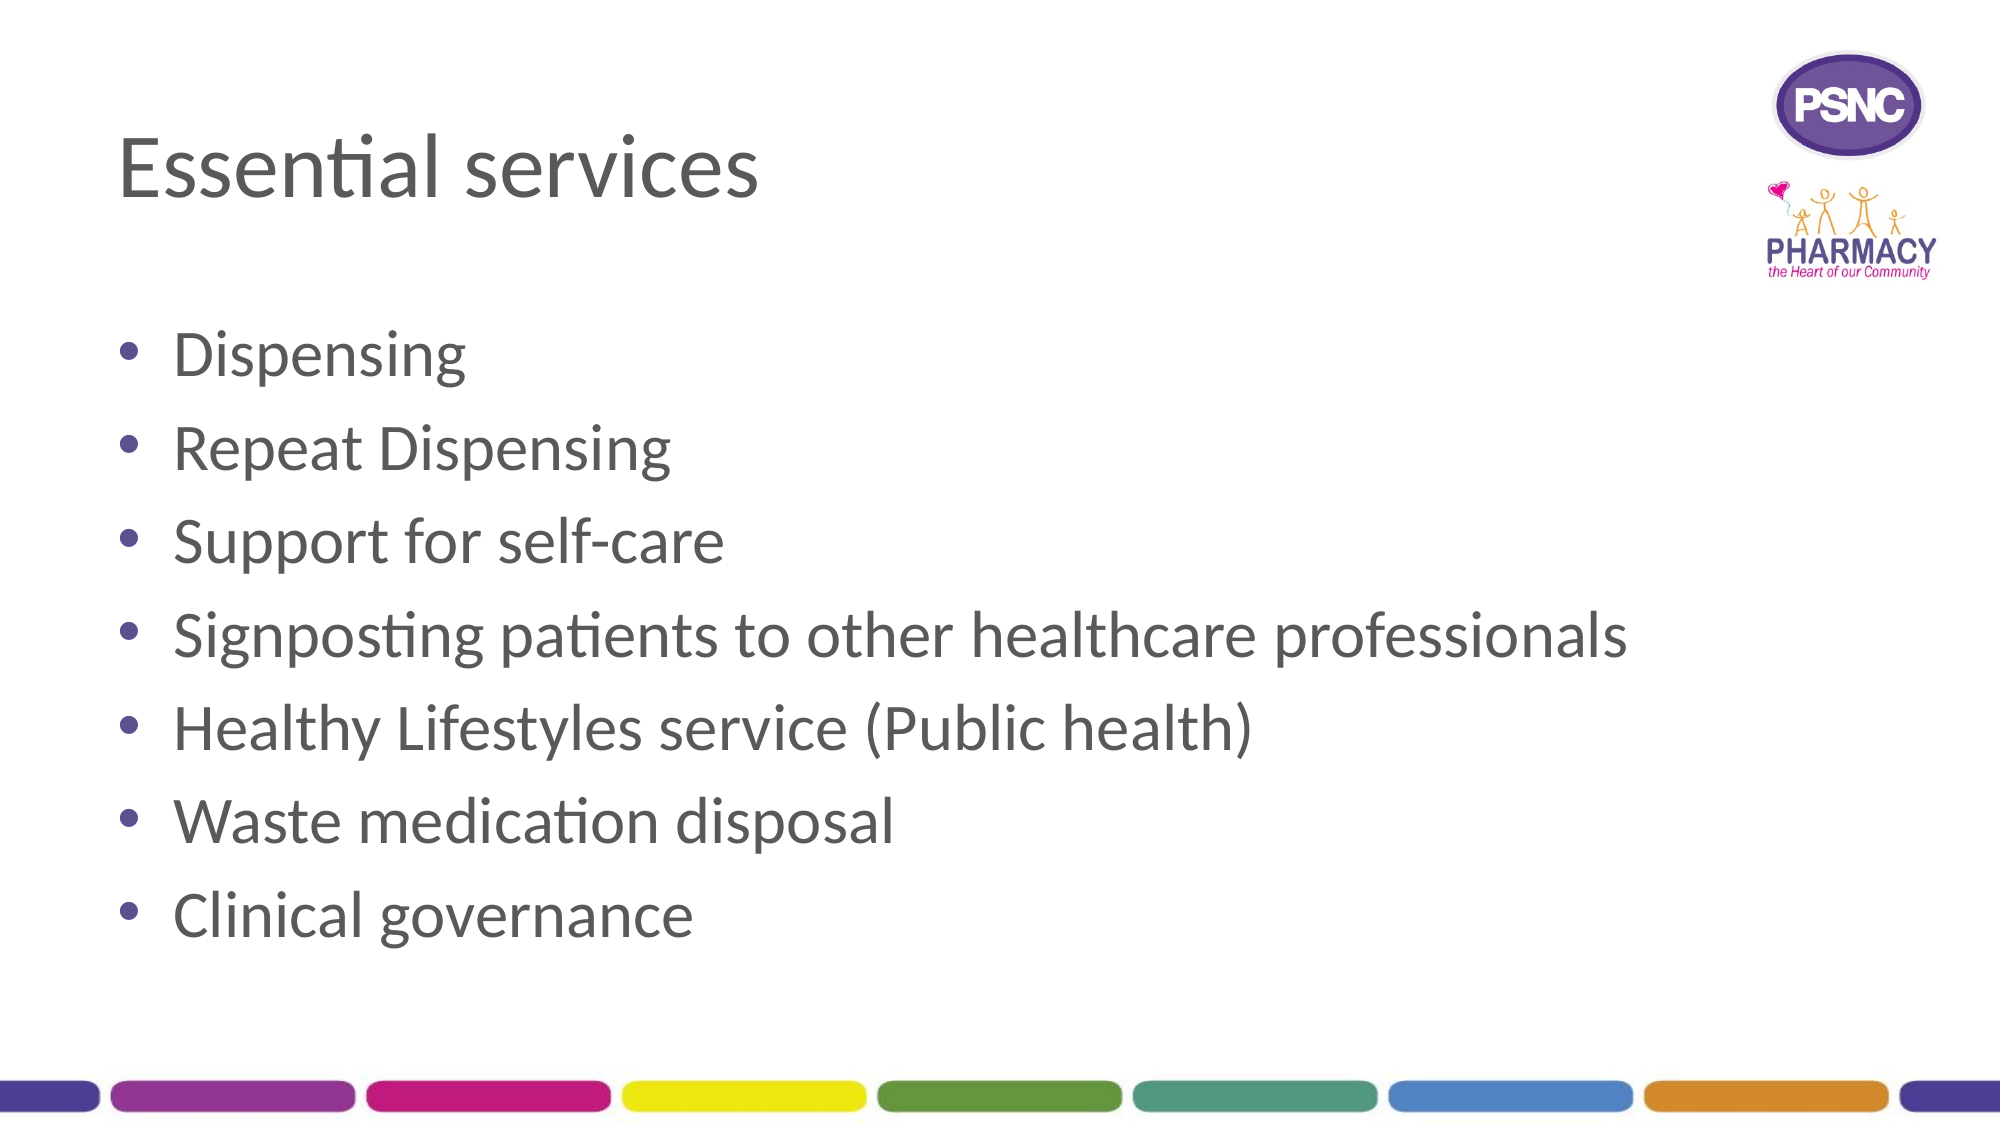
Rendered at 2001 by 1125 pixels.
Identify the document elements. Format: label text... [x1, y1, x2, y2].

picture [0, 1071, 2000, 1123]
list Dispensing Repeat Dispensing Support for self-care Signposting patients to other healthcare professionals Healthy Lifestyles service (Public health) Waste medication disposal Clinical governance [102, 302, 1910, 976]
picture [1742, 39, 1954, 289]
title Essential services [102, 43, 1721, 278]
